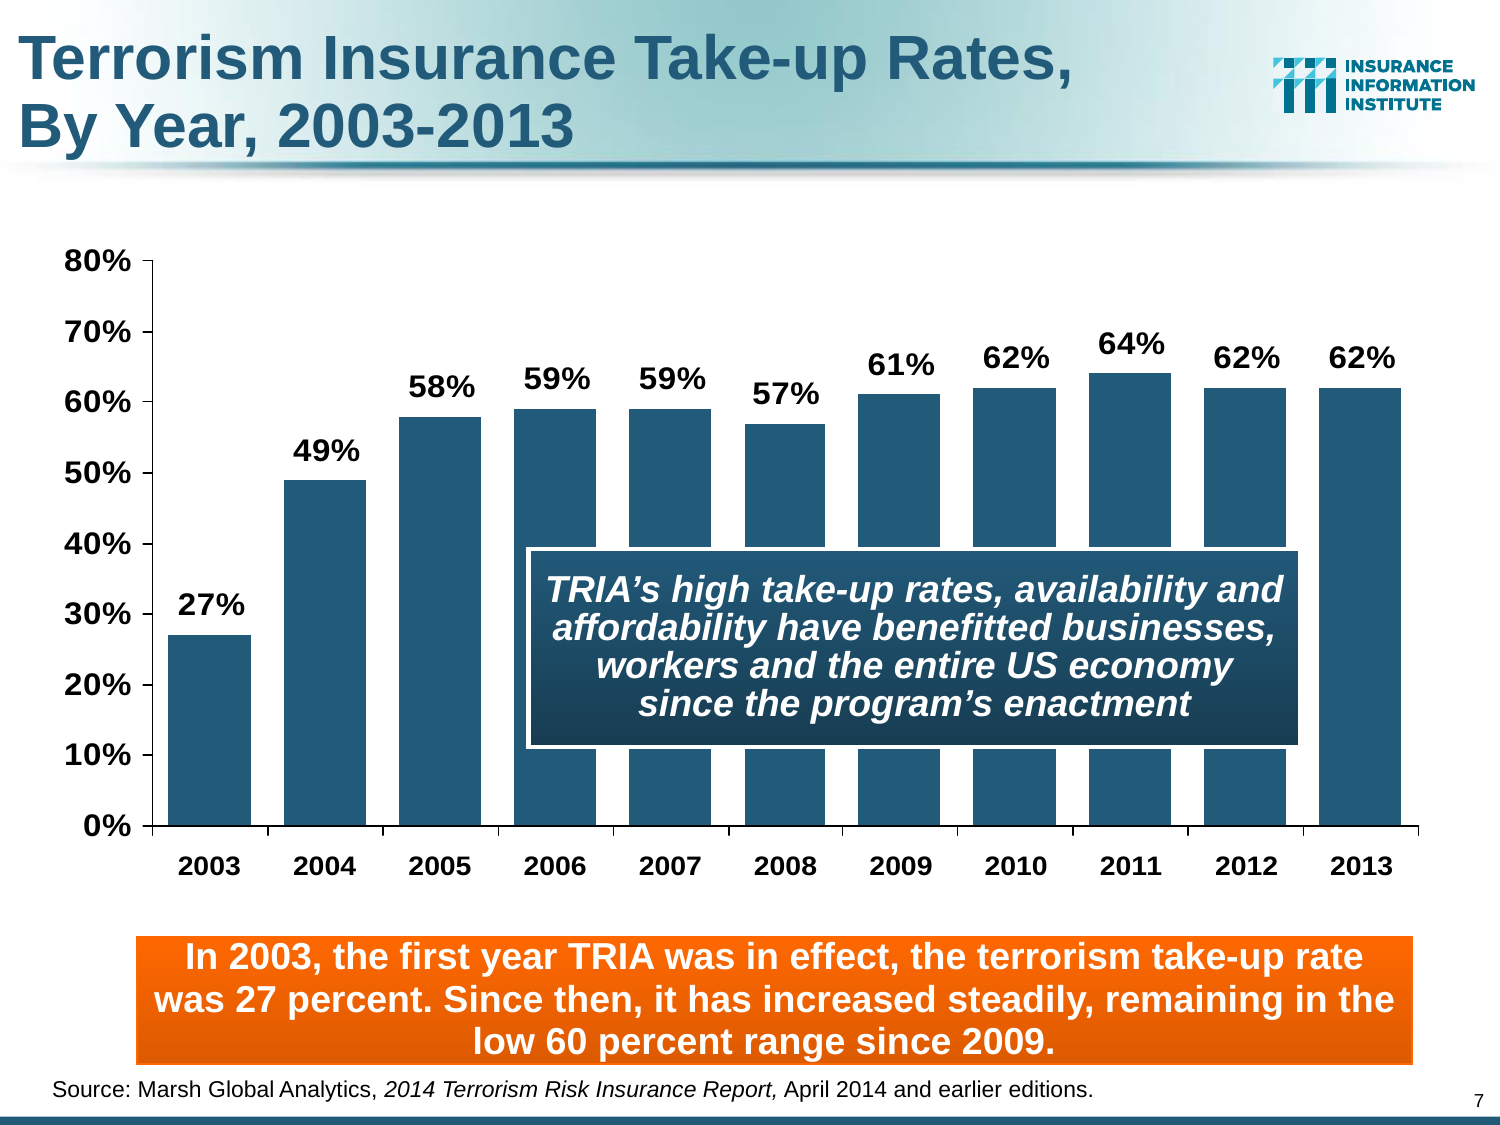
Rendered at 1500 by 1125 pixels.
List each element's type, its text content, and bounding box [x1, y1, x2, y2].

picture [0, 0, 1500, 189]
text_box In 2003, the first year TRIA was in effect, the terrorism take-up rate was 27 percent. Since then, it has increased steadily, remaining in the low 60 percent range since 2009. [137, 937, 1413, 1065]
title Terrorism Insurance Take-up Rates, By Year, 2003-2013 [10, 22, 1234, 165]
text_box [49, 224, 1425, 897]
text_box Source: Marsh Global Analytics, 2014 Terrorism Risk Insurance Report, April 2014 and earlier editions. [0, 1079, 1500, 1125]
